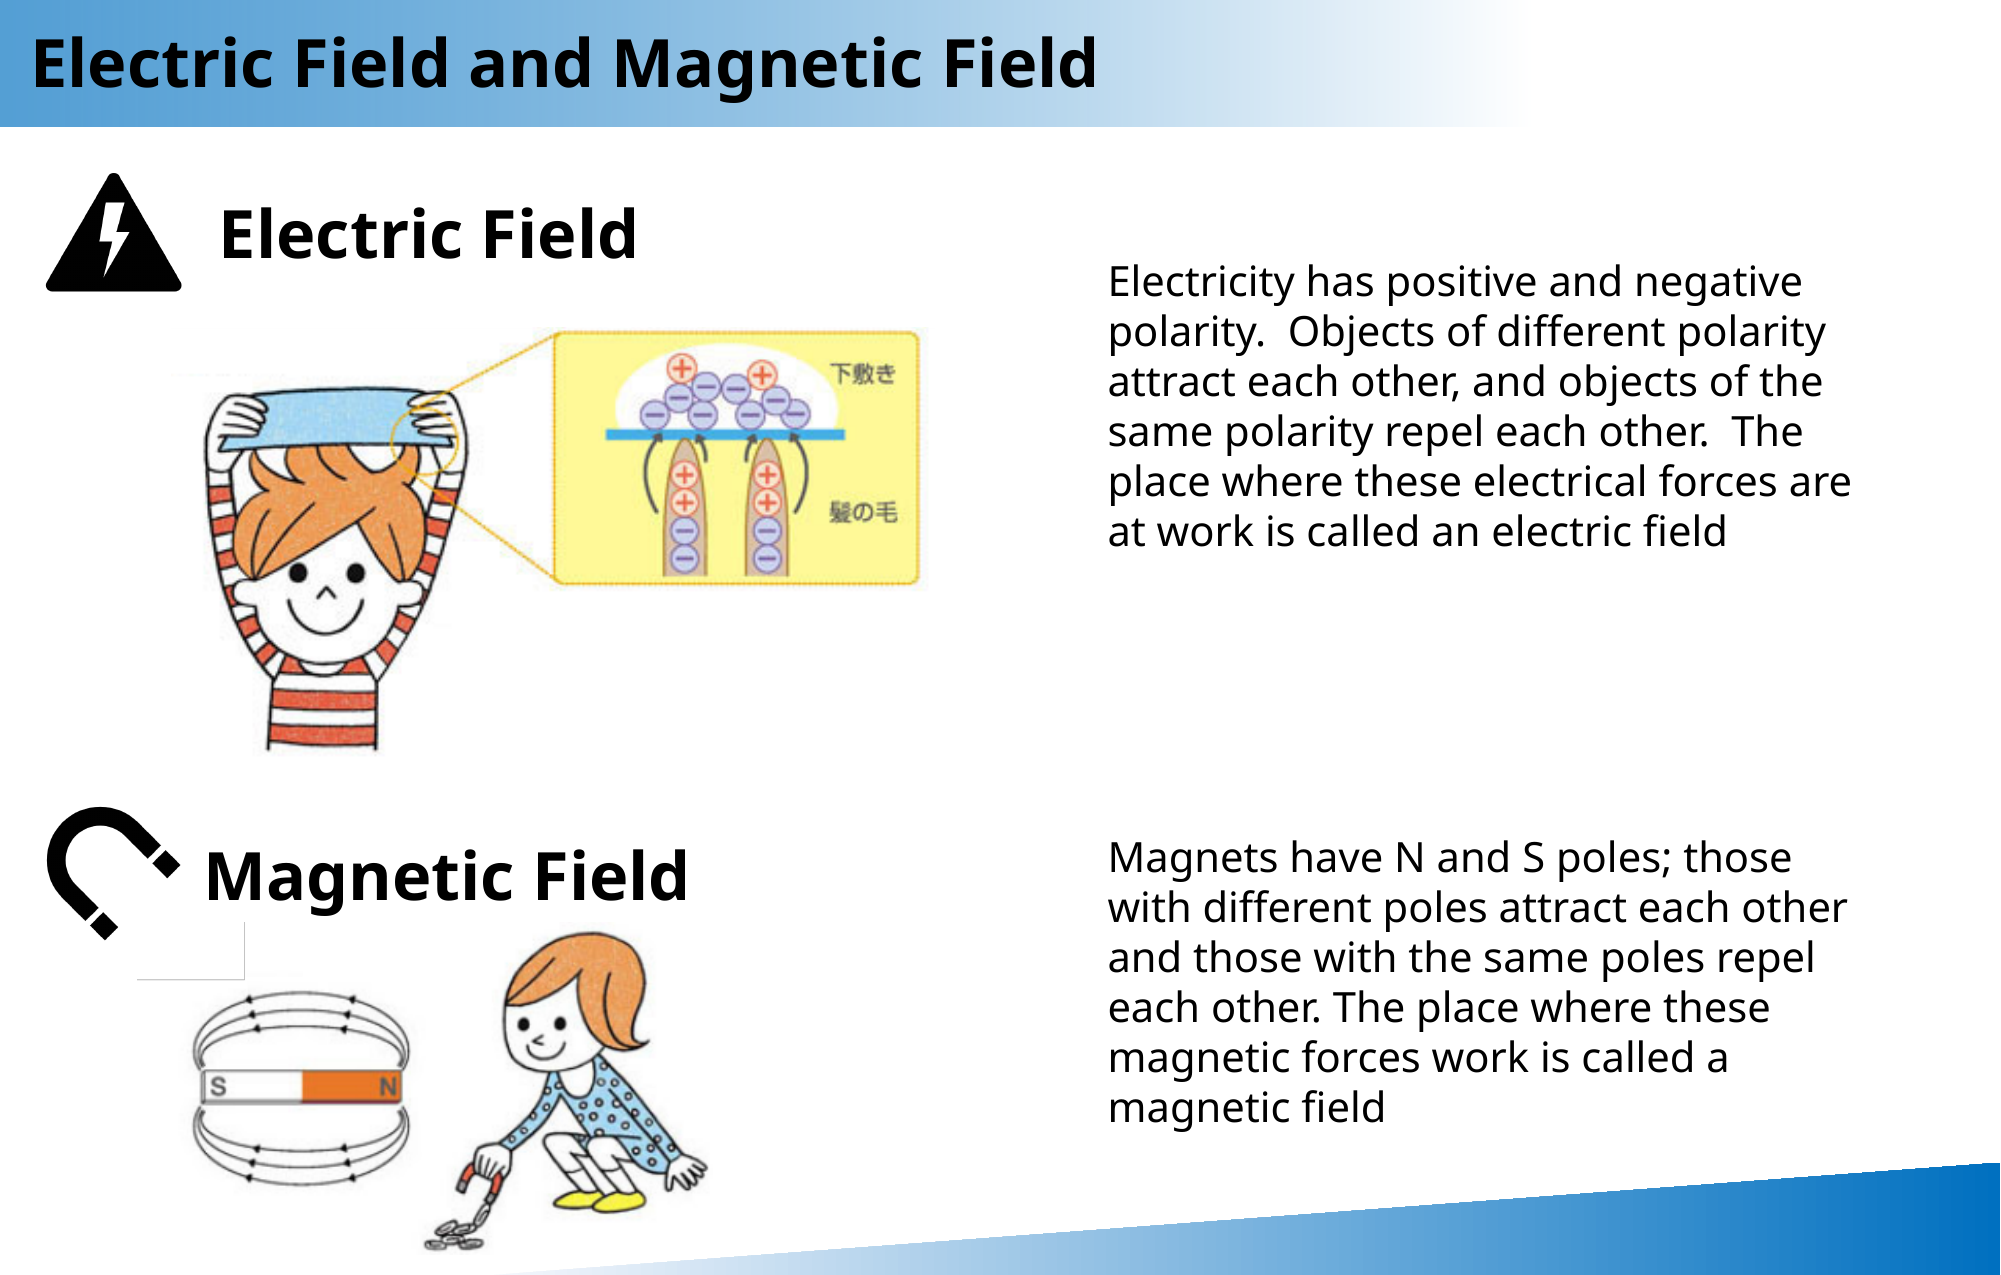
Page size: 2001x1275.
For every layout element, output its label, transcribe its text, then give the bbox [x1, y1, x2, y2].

text_box [0, 0, 1533, 127]
text_box Electric Field and Magnetic Field [15, 12, 1601, 108]
text_box Electricity has positive and negative polarity. Objects of different polarity attract each other, and objects of the same polarity repel each other. The place where these electrical forces are at work is called an electric field [1092, 247, 1878, 613]
picture [37, 798, 713, 1255]
picture [171, 327, 935, 767]
text_box Electric Field [203, 184, 784, 279]
text_box [493, 1162, 2000, 1275]
text_box Magnets have N and S poles; those with different poles attract each other and those with the same poles repel each other. The place where these magnetic forces work is called a magnetic field [1092, 823, 1878, 1189]
text_box Magnetic Field [194, 825, 768, 921]
picture [37, 156, 189, 308]
